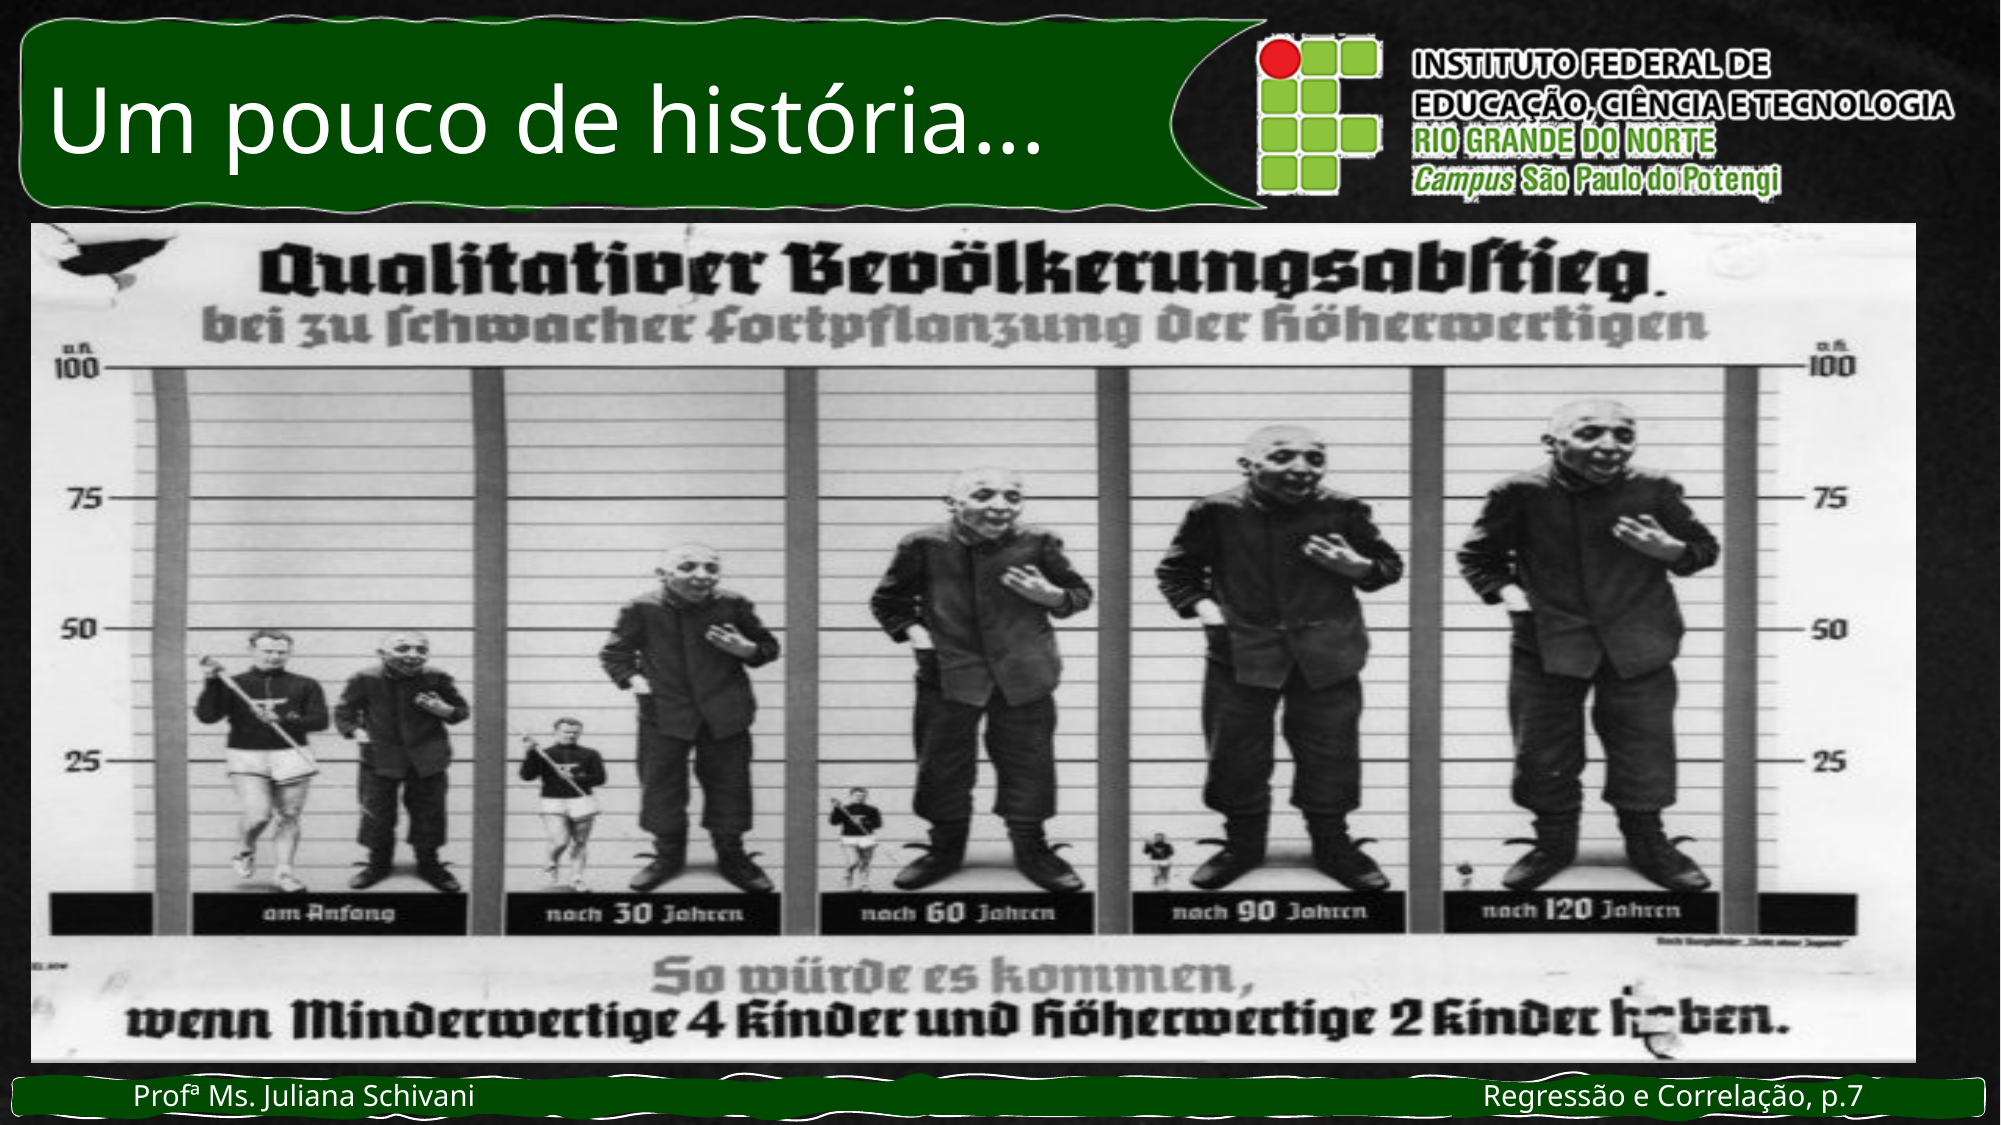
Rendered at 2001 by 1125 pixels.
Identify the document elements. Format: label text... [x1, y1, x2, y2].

picture [0, 0, 2001, 1125]
title Um pouco de história... [31, 53, 1196, 194]
text_box Profª Ms. Juliana Schivani Regressão e Correlação, p.7 [11, 1071, 1987, 1122]
